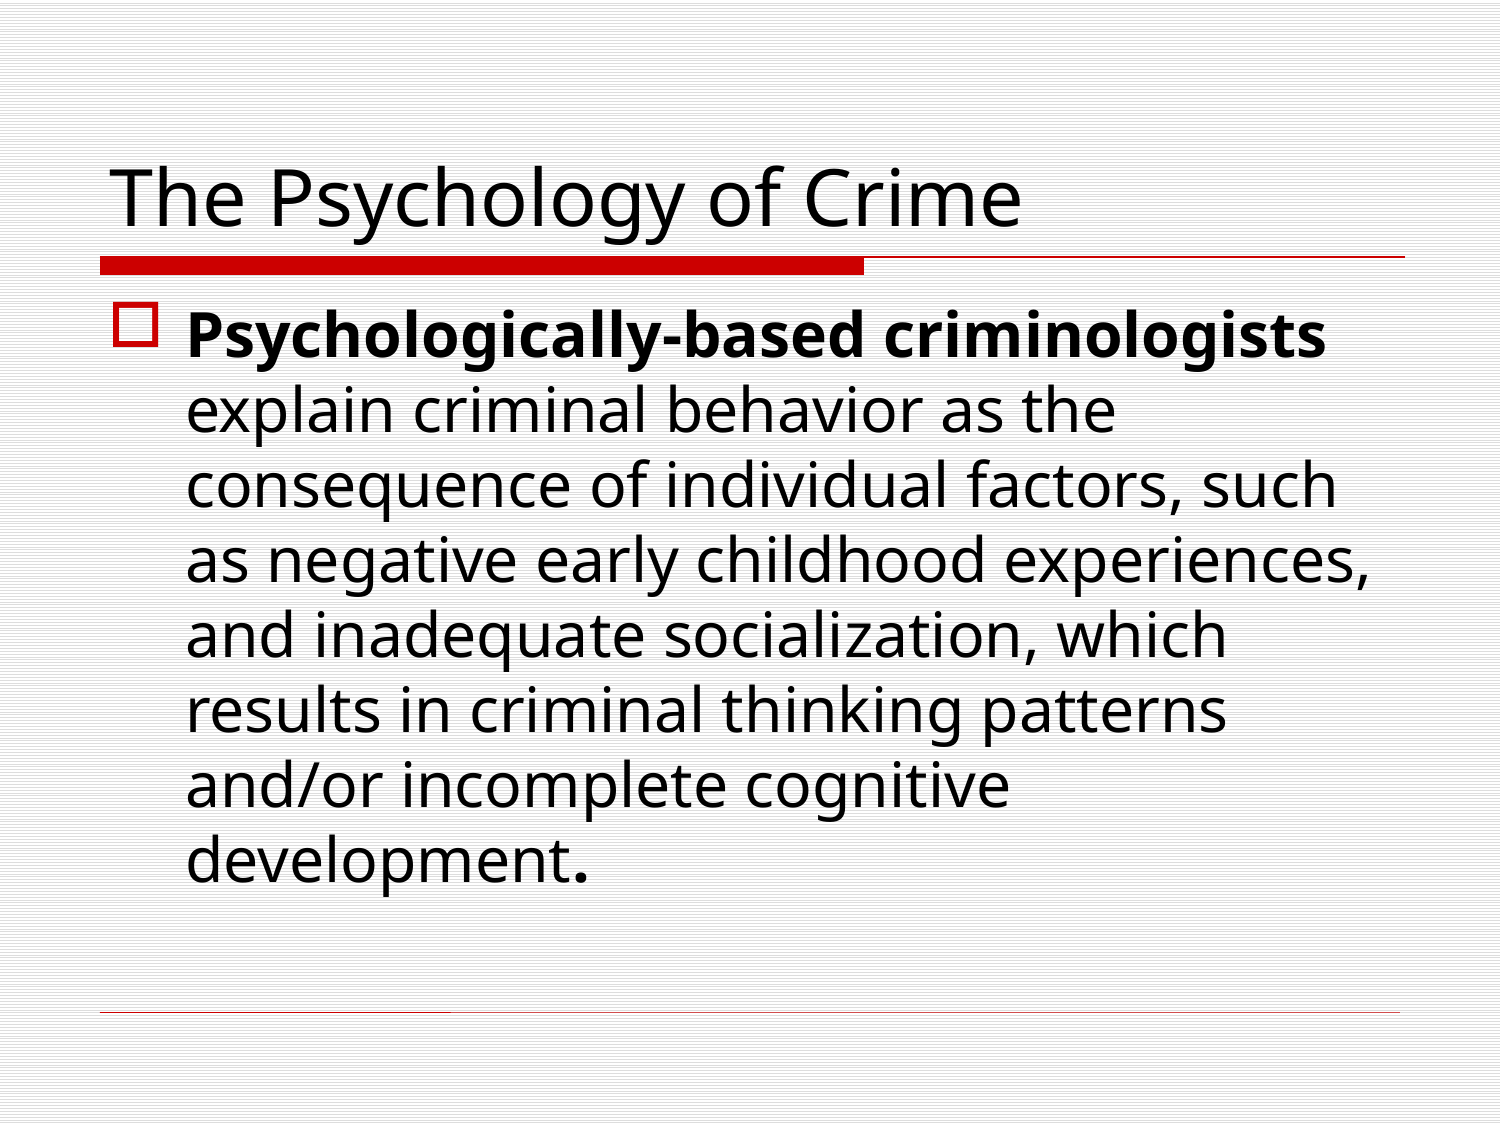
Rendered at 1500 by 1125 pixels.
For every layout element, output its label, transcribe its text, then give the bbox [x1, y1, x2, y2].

list Psychologically-based criminologists explain criminal behavior as the consequence of individual factors, such as negative early childhood experiences, and inadequate socialization, which results in criminal thinking patterns and/or incomplete cognitive development. [92, 287, 1406, 988]
title The Psychology of Crime [93, 49, 1407, 250]
